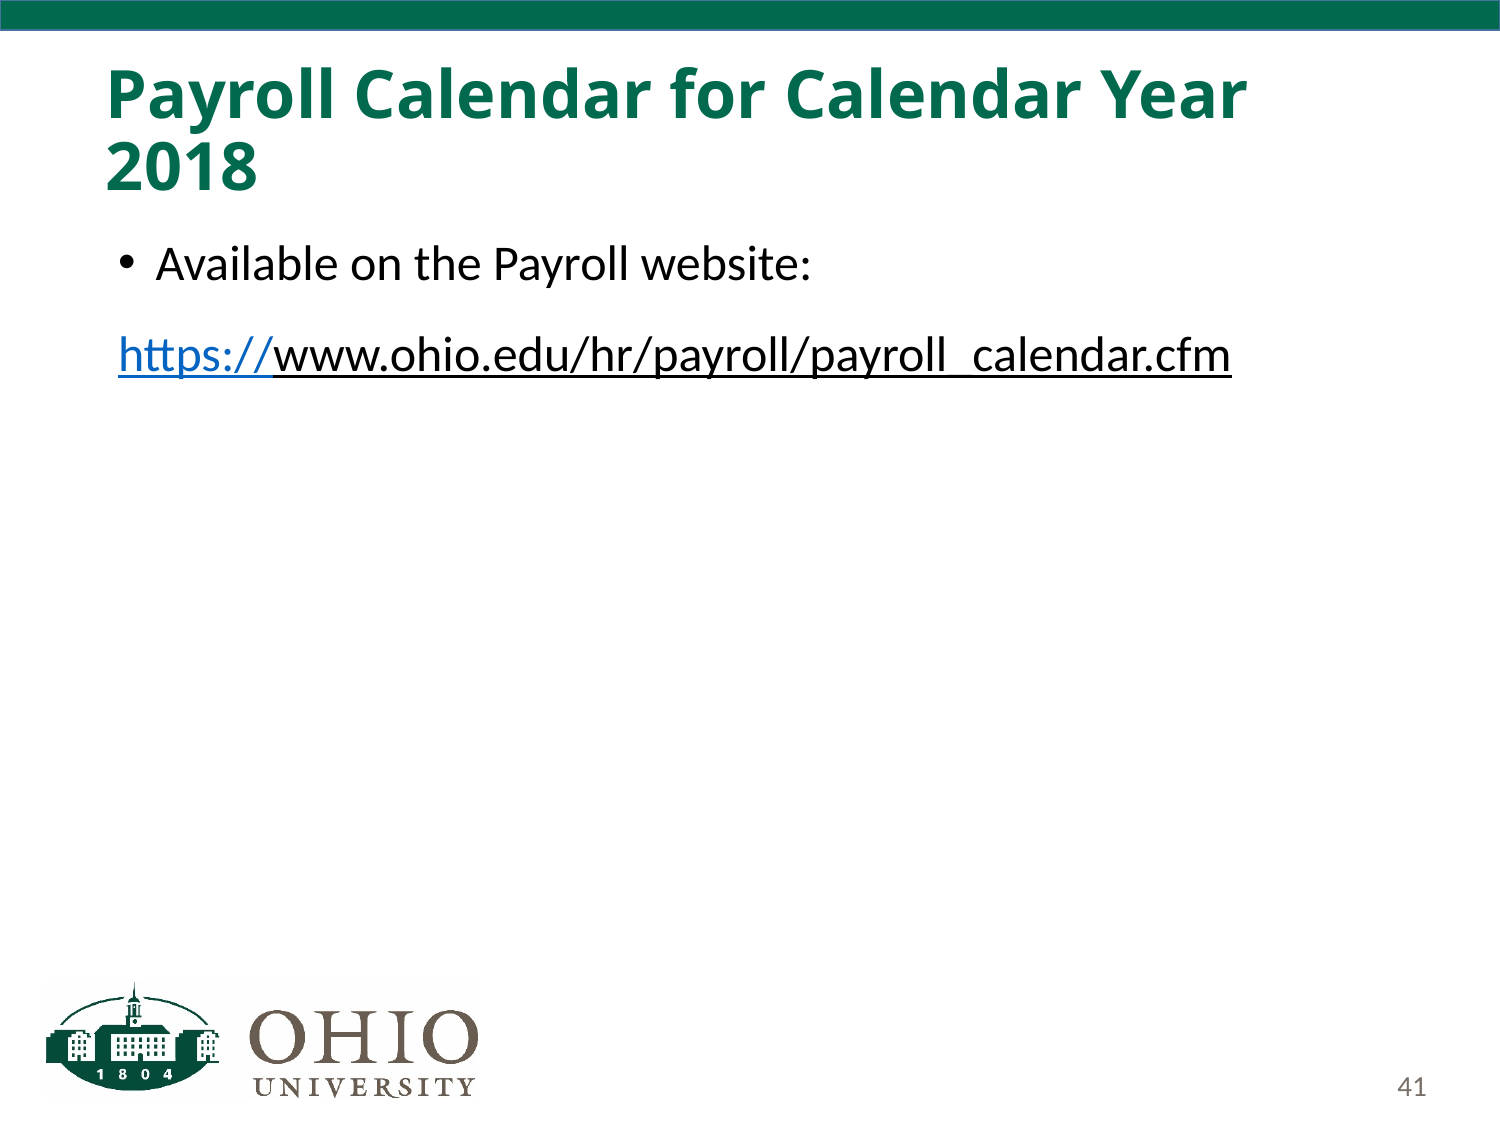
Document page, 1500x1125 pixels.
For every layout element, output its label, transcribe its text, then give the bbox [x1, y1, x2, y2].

list Available on the Payroll website: https://www.ohio.edu/hr/payroll/payroll_calendar.cfm [103, 229, 1397, 944]
title Payroll Calendar for Calendar Year 2018 [90, 23, 1385, 242]
picture [46, 981, 478, 1099]
